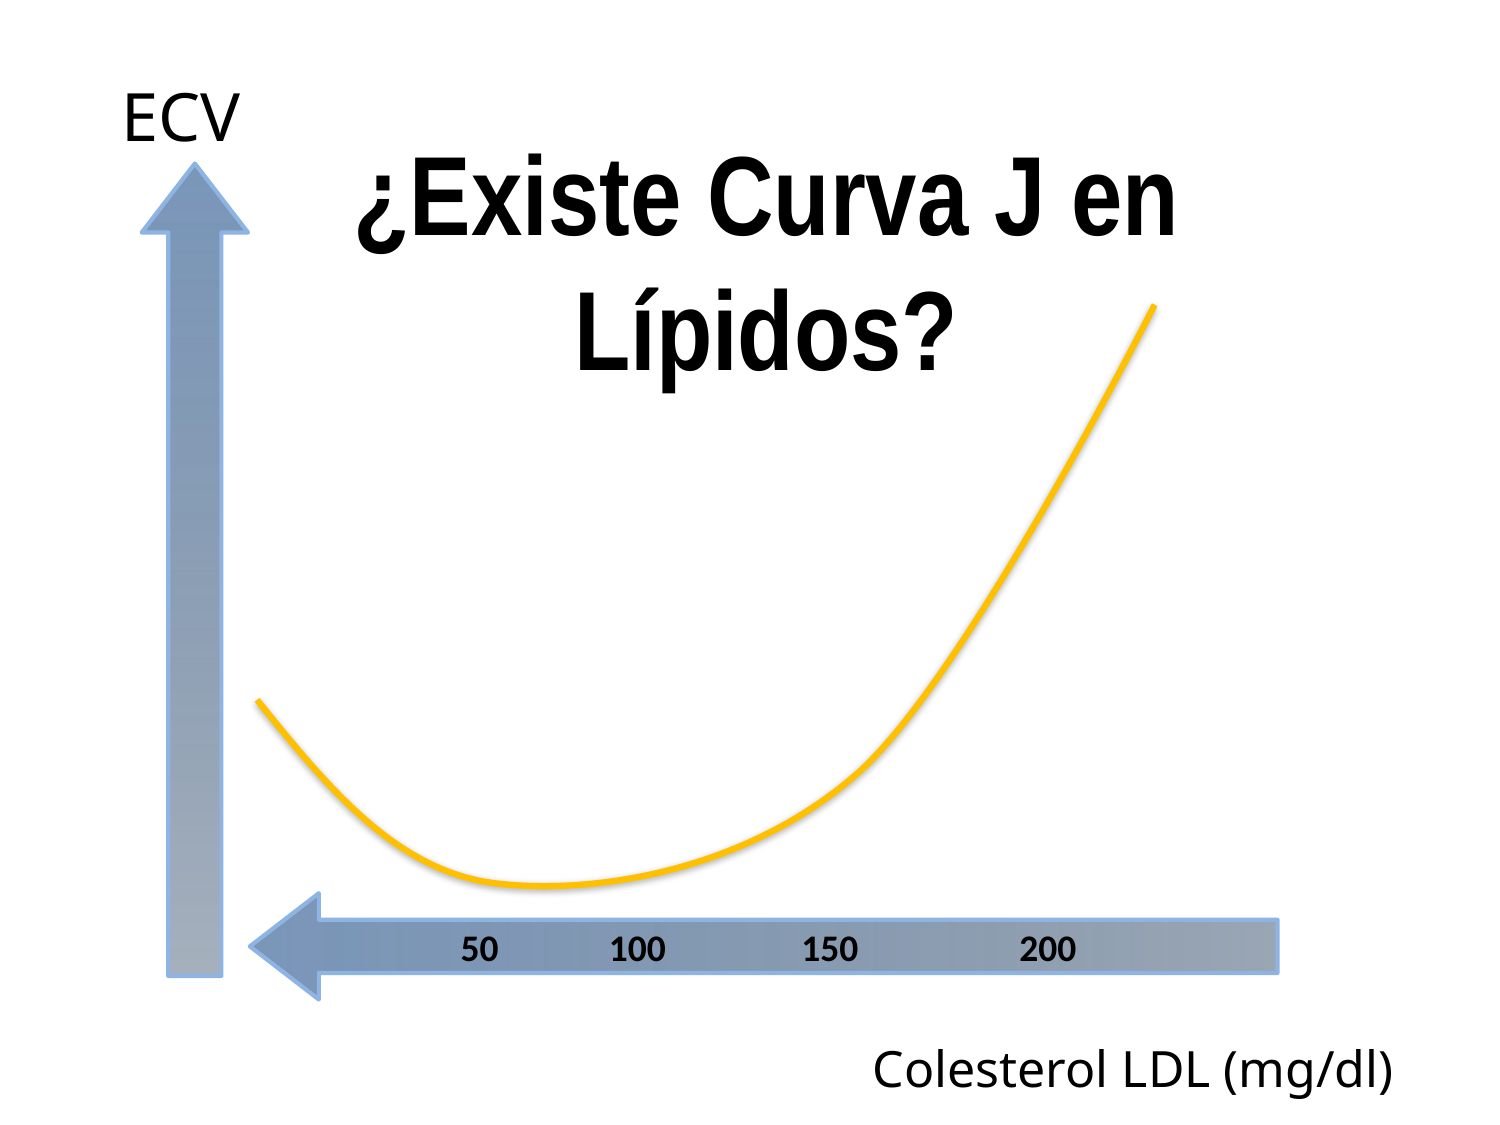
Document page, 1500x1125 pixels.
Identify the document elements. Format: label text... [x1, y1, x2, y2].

text_box 50 100 150 200 [247, 891, 1280, 1002]
text_box ECV [106, 67, 284, 163]
text_box [254, 401, 1108, 890]
text_box ¿Existe Curva J en Lípidos? [283, 115, 1249, 401]
text_box [139, 163, 250, 979]
text_box Colesterol LDL (mg/dl) [858, 1029, 1497, 1105]
